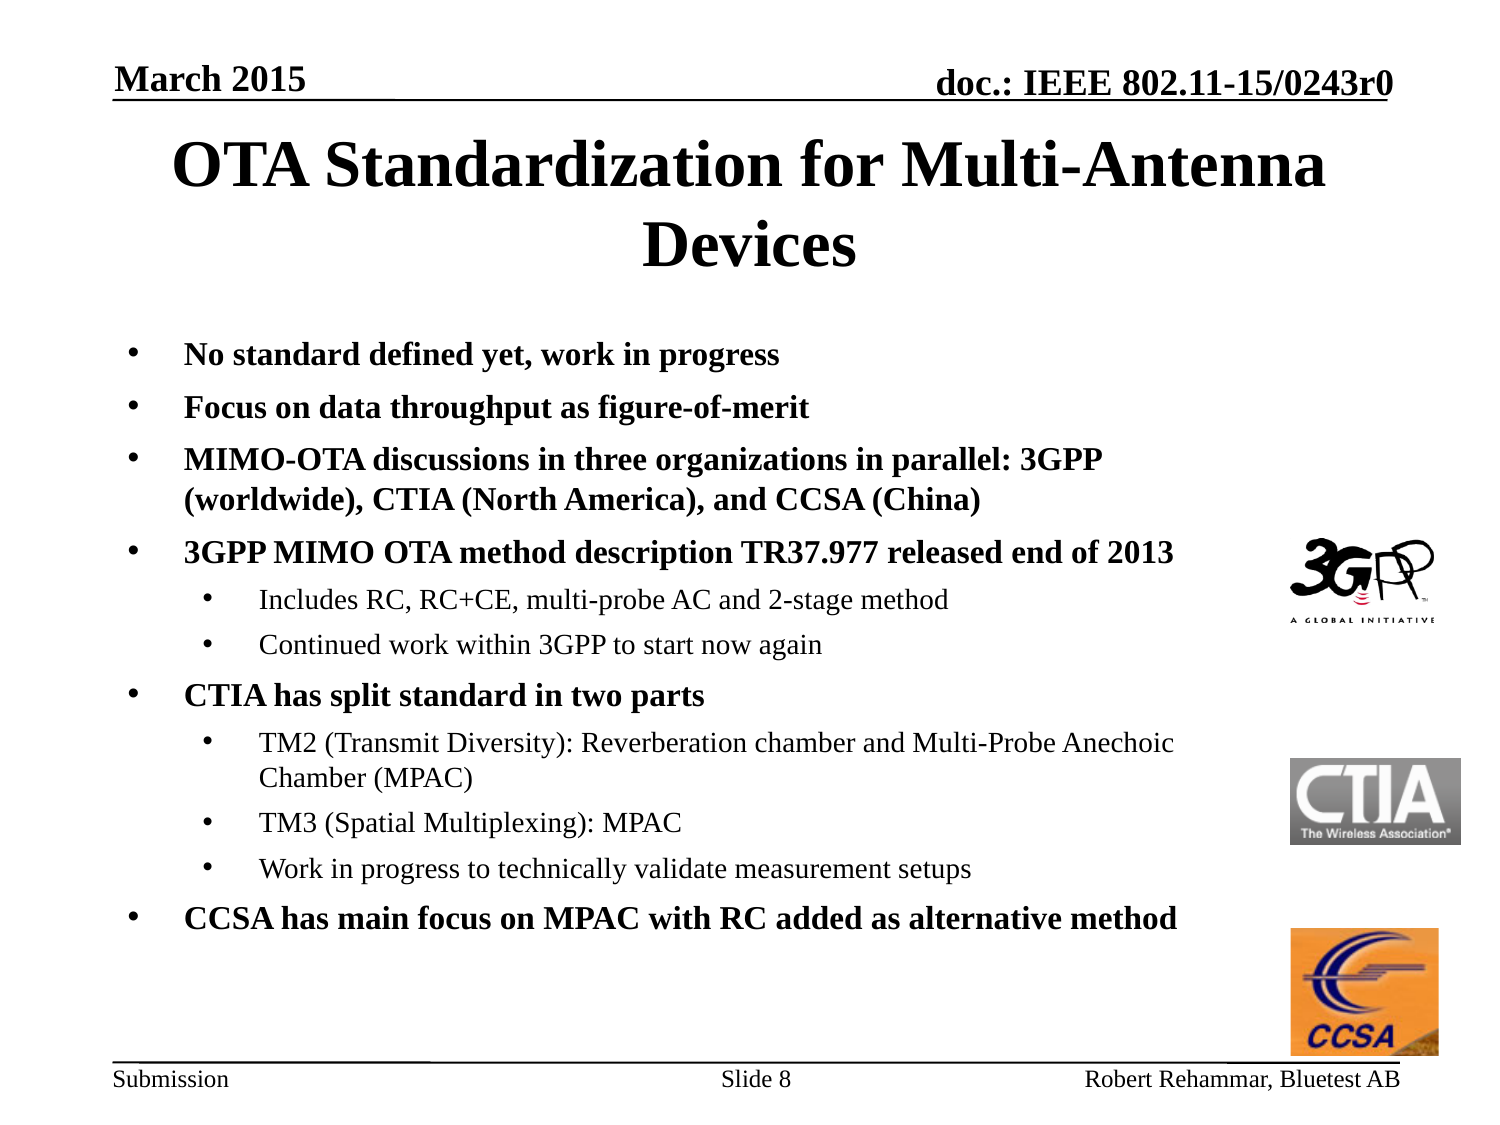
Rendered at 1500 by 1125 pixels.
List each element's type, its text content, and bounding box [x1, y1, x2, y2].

footer Robert Rehammar, Bluetest AB [878, 1061, 1402, 1093]
list No standard defined yet, work in progress Focus on data throughput as figure-of-merit MIMO-OTA discussions in three organizations in parallel: 3GPP (worldwide), CTIA (North America), and CCSA (China) 3GPP MIMO OTA method description TR37.977 released end of 2013 Includes RC, RC+CE, multi-probe AC and 2-stage method Continued work within 3GPP to start now again CTIA has split standard in two parts TM2 (Transmit Diversity): Reverberation chamber and Multi-Probe Anechoic Chamber (MPAC) TM3 (Spatial Multiplexing): MPAC Work in progress to technically validate measurement setups CCSA has main focus on MPAC with RC added as alternative method [112, 324, 1259, 1000]
picture [1290, 758, 1462, 846]
slide_number Slide 8 [712, 1061, 800, 1123]
title OTA Standardization for Multi-Antenna Devices [112, 112, 1388, 288]
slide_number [114, 54, 423, 100]
picture [1290, 538, 1434, 623]
picture [1290, 928, 1439, 1056]
